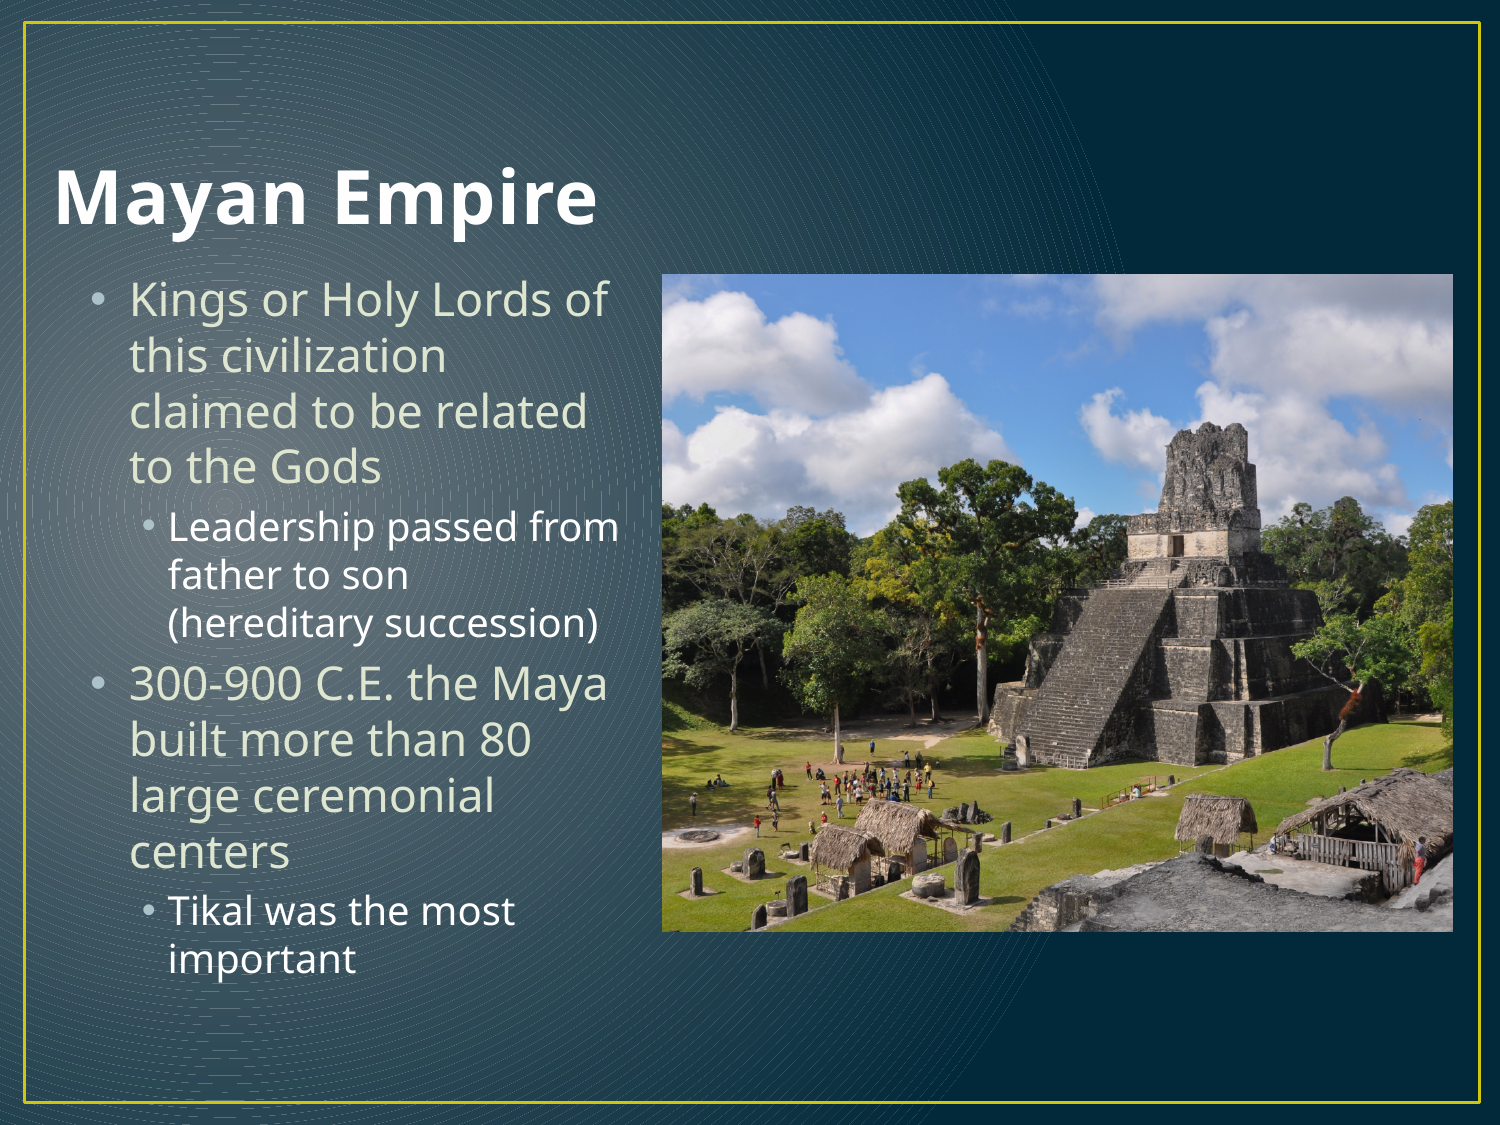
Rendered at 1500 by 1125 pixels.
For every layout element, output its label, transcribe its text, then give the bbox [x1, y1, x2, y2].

picture [662, 268, 1452, 932]
picture [1007, 937, 1018, 945]
list Kings or Holy Lords of this civilization claimed to be related to the Gods Leadership passed from father to son (hereditary succession) 300-900 C.E. the Maya built more than 80 large ceremonial centers Tikal was the most important [75, 262, 636, 1005]
title Mayan Empire [37, 59, 1388, 247]
